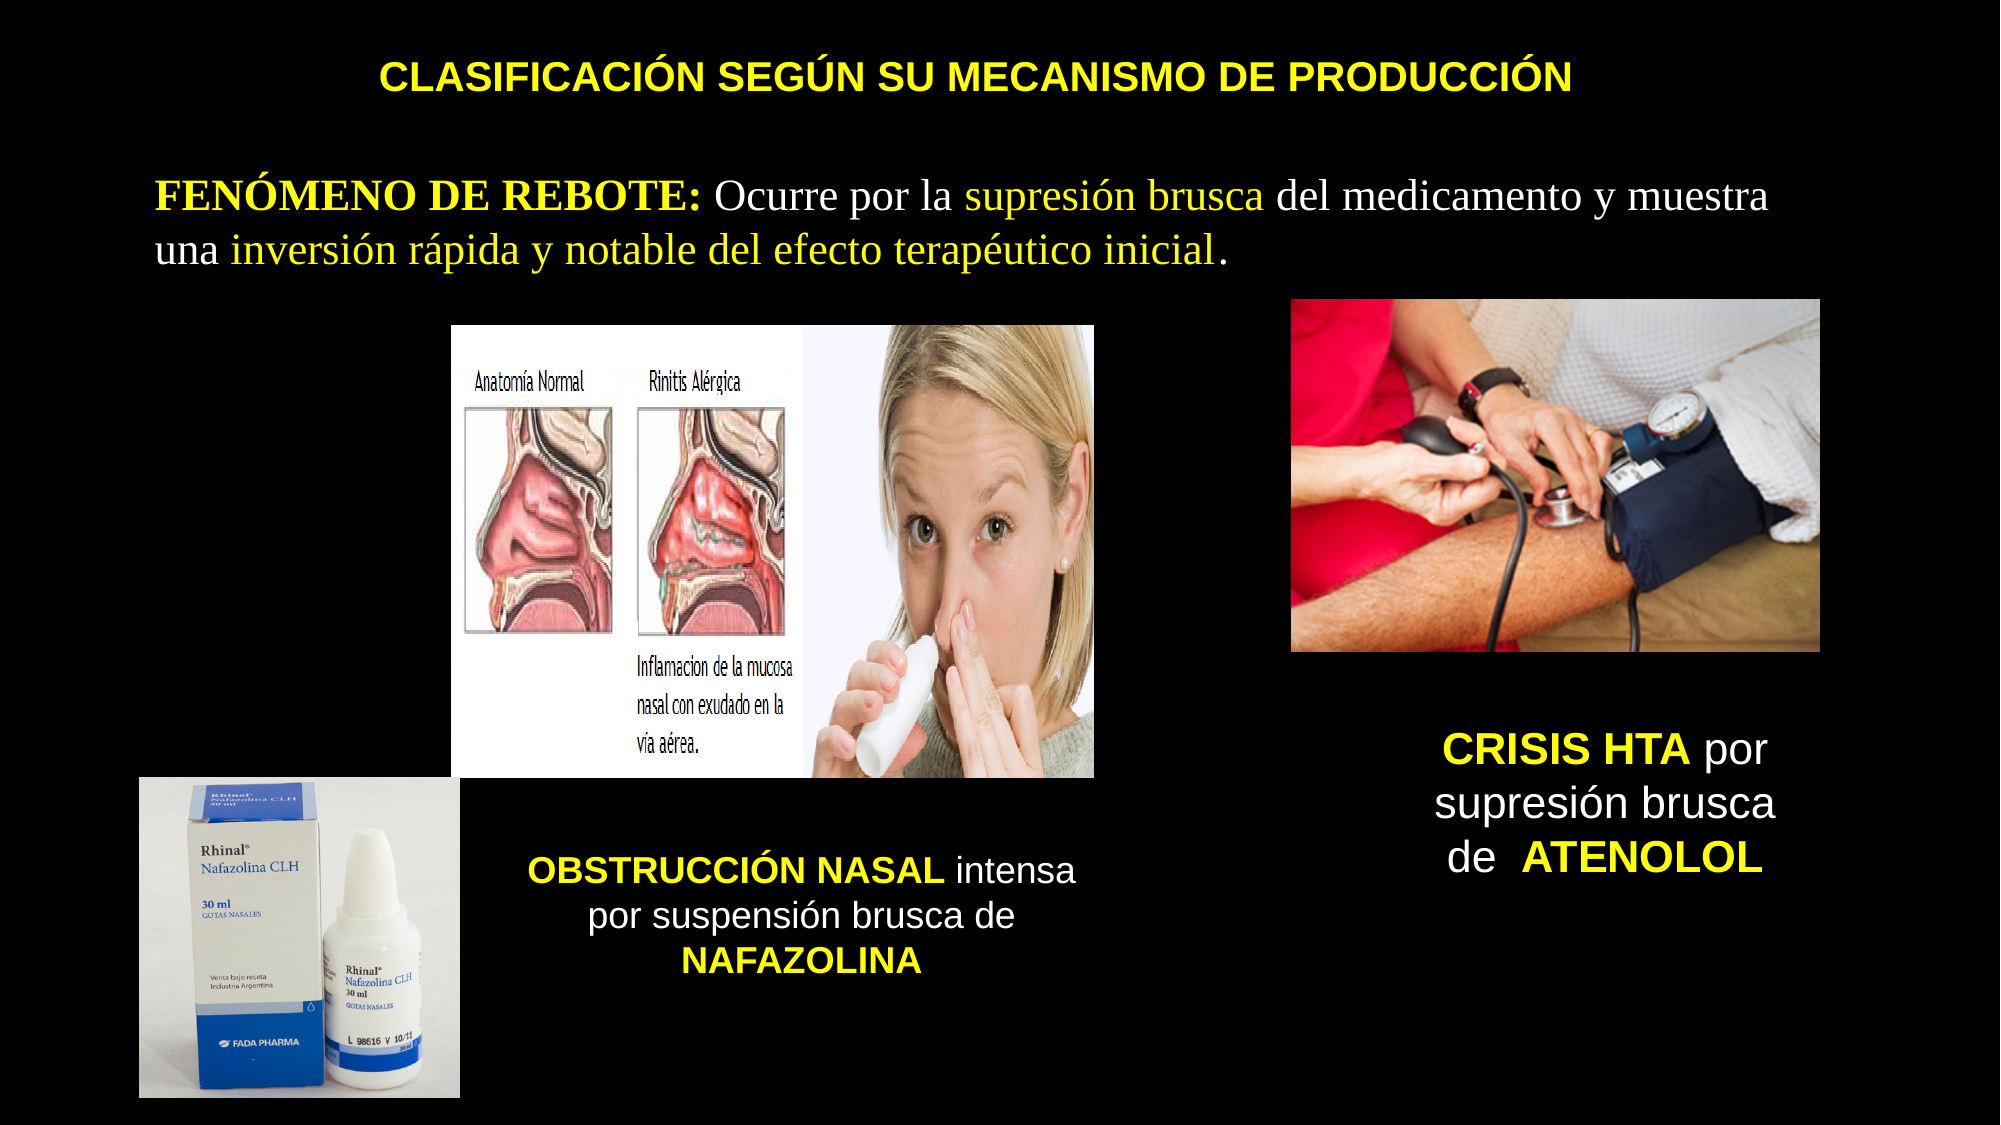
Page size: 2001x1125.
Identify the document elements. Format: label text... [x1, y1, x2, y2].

picture [1291, 299, 1820, 652]
picture [139, 777, 460, 1098]
text_box OBSTRUCCIÓN NASAL intensa por suspensión brusca de NAFAZOLINA [509, 839, 1094, 989]
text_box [450, 325, 1095, 778]
text_box FENÓMENO DE REBOTE: Ocurre por la supresión brusca del medicamento y muestra una inversión rápida y notable del efecto terapéutico inicial. [139, 158, 1813, 281]
text_box CRISIS HTA por supresión brusca de ATENOLOL [1398, 712, 1813, 889]
text_box CLASIFICACIÓN SEGÚN SU MECANISMO DE PRODUCCIÓN [326, 42, 1626, 108]
